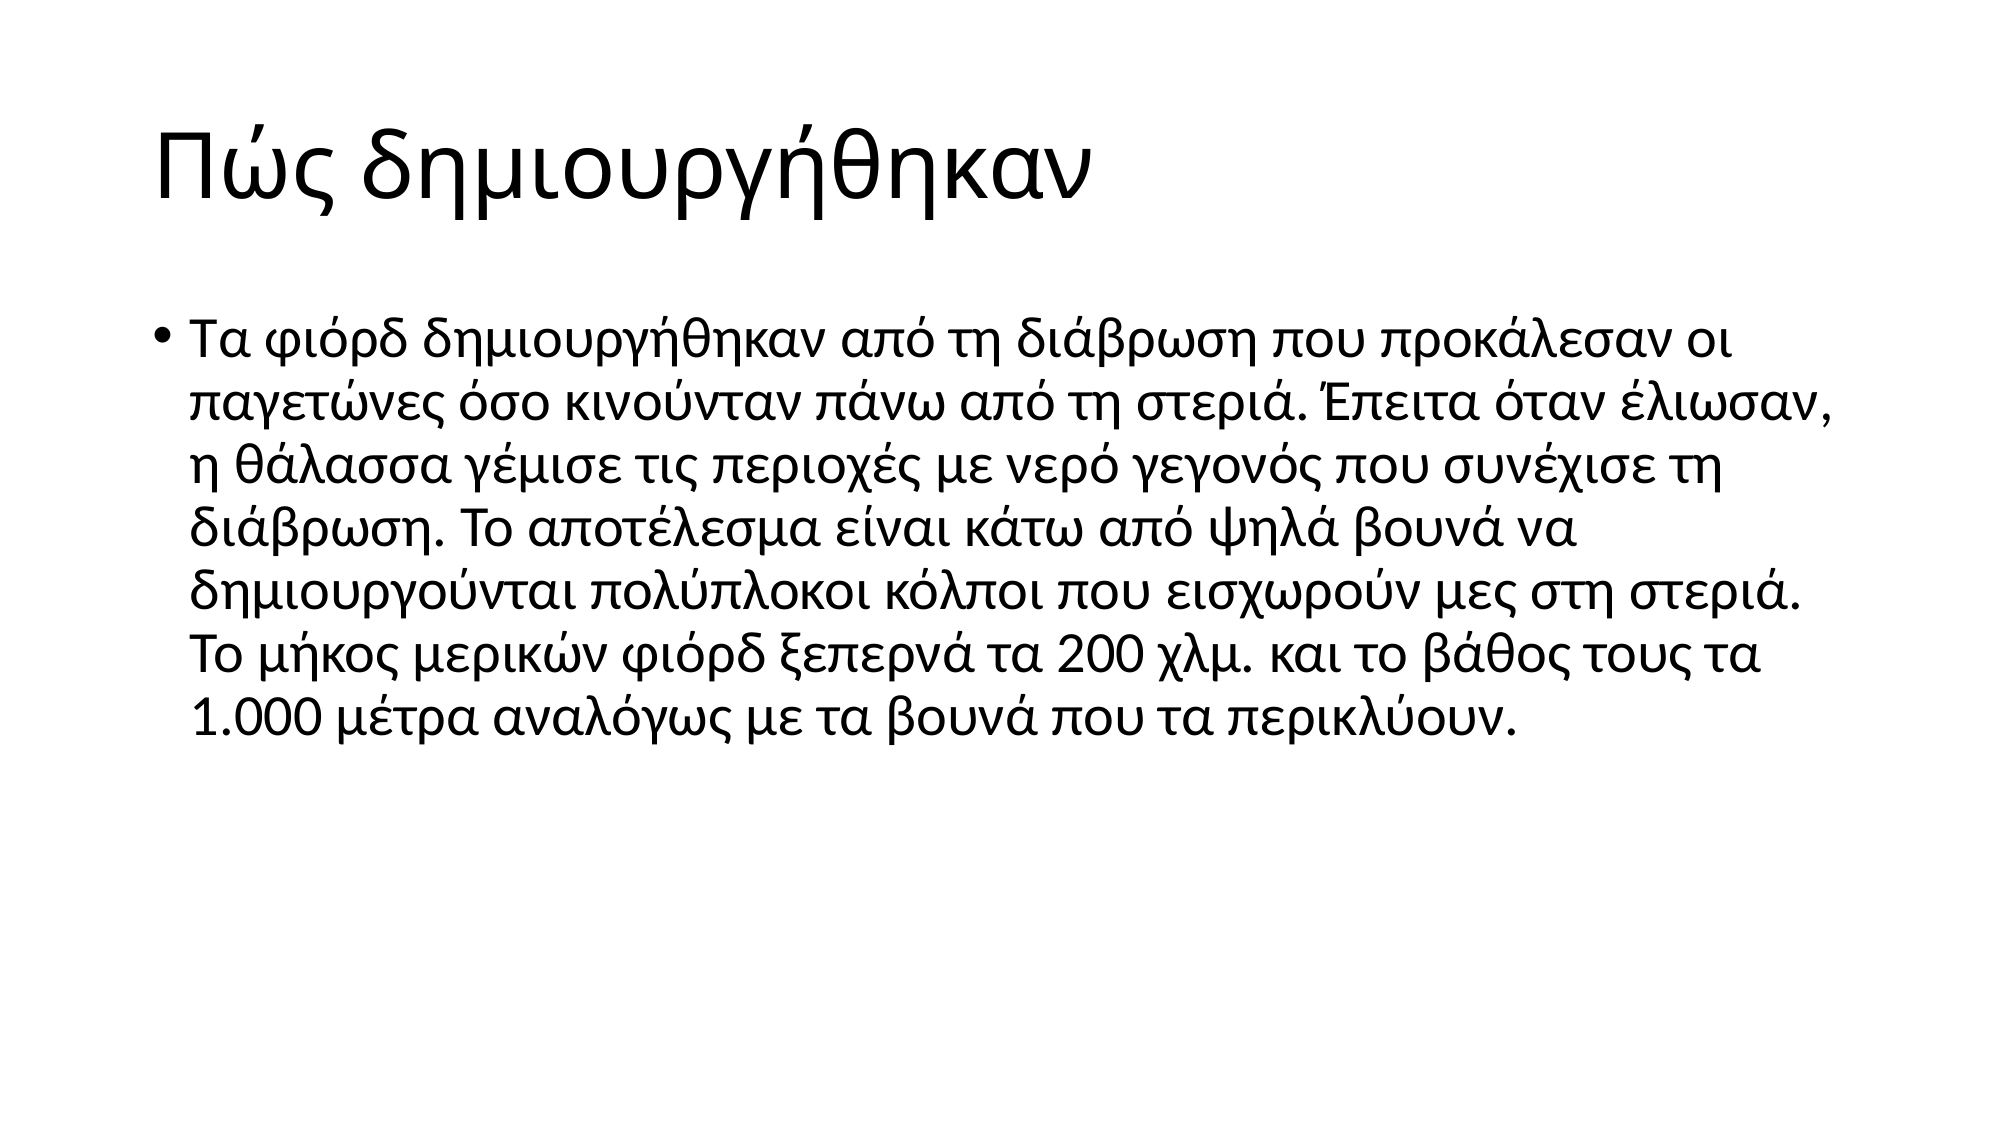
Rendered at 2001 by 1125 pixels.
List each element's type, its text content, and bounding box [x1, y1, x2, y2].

list Τα φιόρδ δημιουργήθηκαν από τη διάβρωση που προκάλεσαν οι παγετώνες όσο κινούνταν πάνω από τη στεριά. Έπειτα όταν έλιωσαν, η θάλασσα γέμισε τις περιοχές με νερό γεγονός που συνέχισε τη διάβρωση. Το αποτέλεσμα είναι κάτω από ψηλά βουνά να δημιουργούνται πολύπλοκοι κόλποι που εισχωρούν μες στη στεριά. Το μήκος μερικών φιόρδ ξεπερνά τα 200 χλμ. και το βάθος τους τα 1.000 μέτρα αναλόγως με τα βουνά που τα περικλύουν. [137, 299, 1863, 1014]
title Πώς δημιουργήθηκαν [137, 59, 1863, 278]
